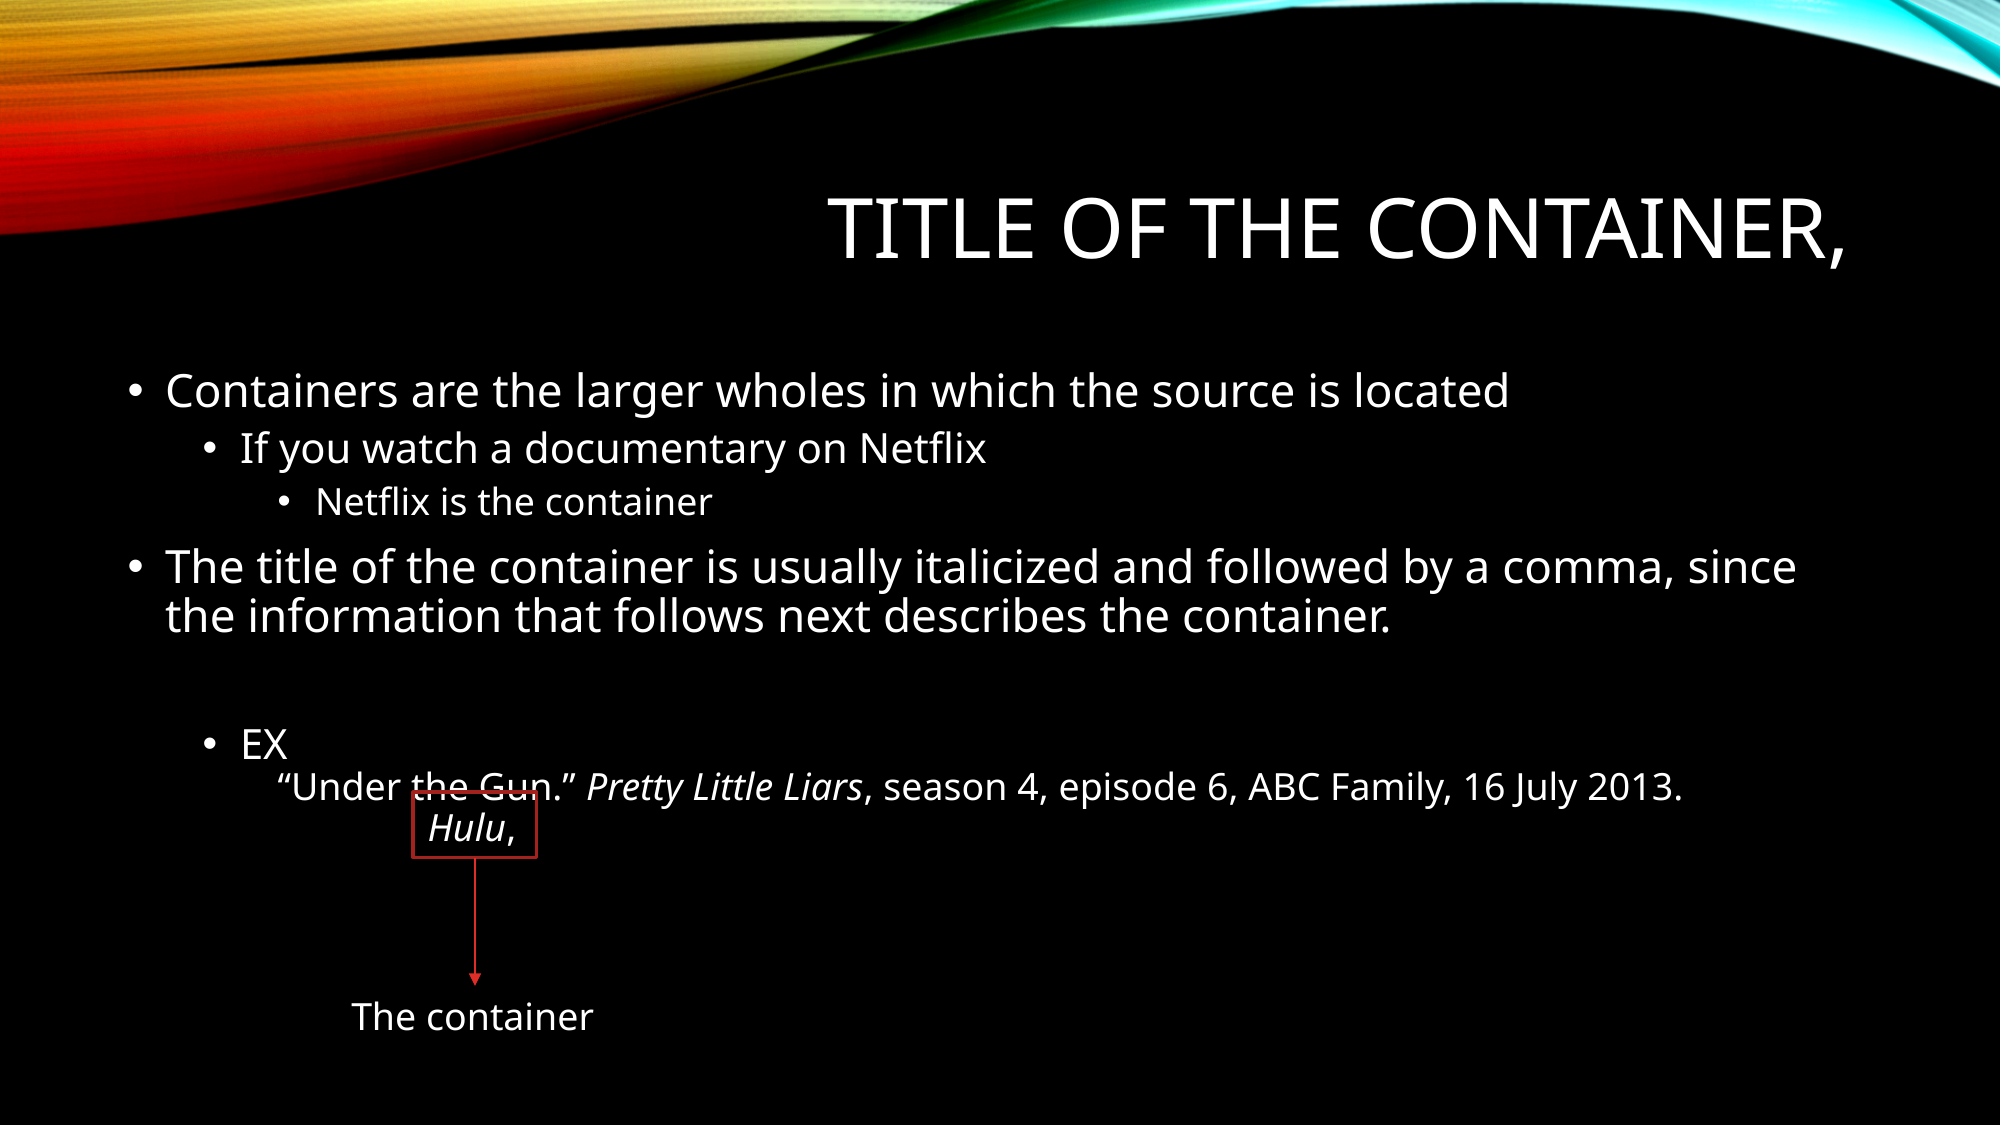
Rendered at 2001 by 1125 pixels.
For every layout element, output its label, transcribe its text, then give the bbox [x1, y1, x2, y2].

text_box The container [336, 985, 675, 1046]
list Containers are the larger wholes in which the source is located If you watch a documentary on Netflix Netflix is the container The title of the container is usually italicized and followed by a comma, since the information that follows next describes the container. EX “Under the Gun.” Pretty Little Liars, season 4, episode 6, ABC Family, 16 July 2013. Hulu, [112, 360, 1888, 1021]
text_box [412, 791, 538, 859]
title Title of The Container, [474, 125, 1888, 338]
picture [0, 0, 2000, 237]
